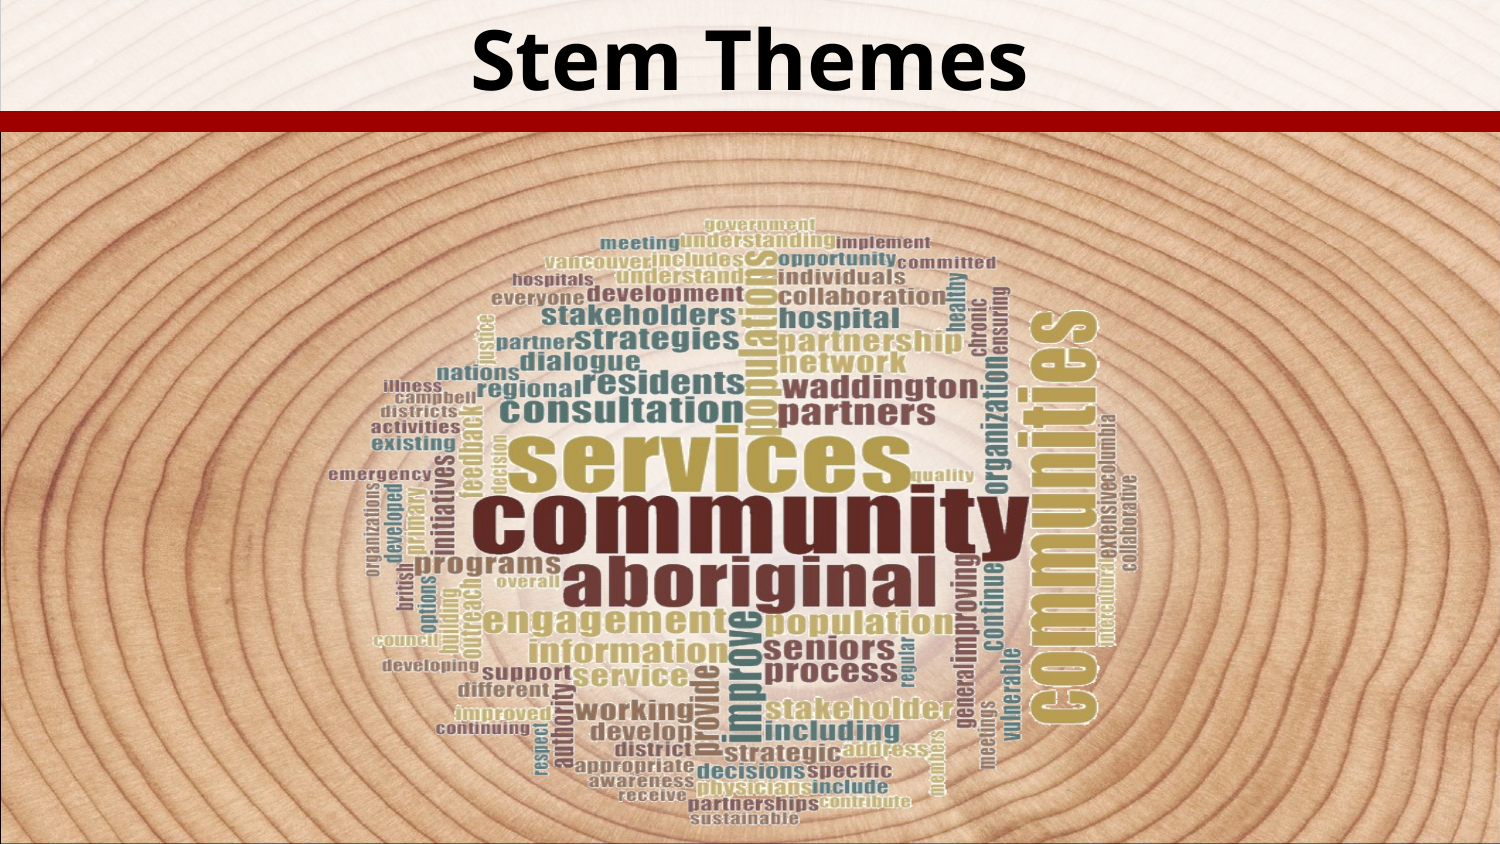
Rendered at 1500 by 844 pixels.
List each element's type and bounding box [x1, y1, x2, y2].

picture [0, 132, 1500, 844]
title [0, 0, 1500, 111]
